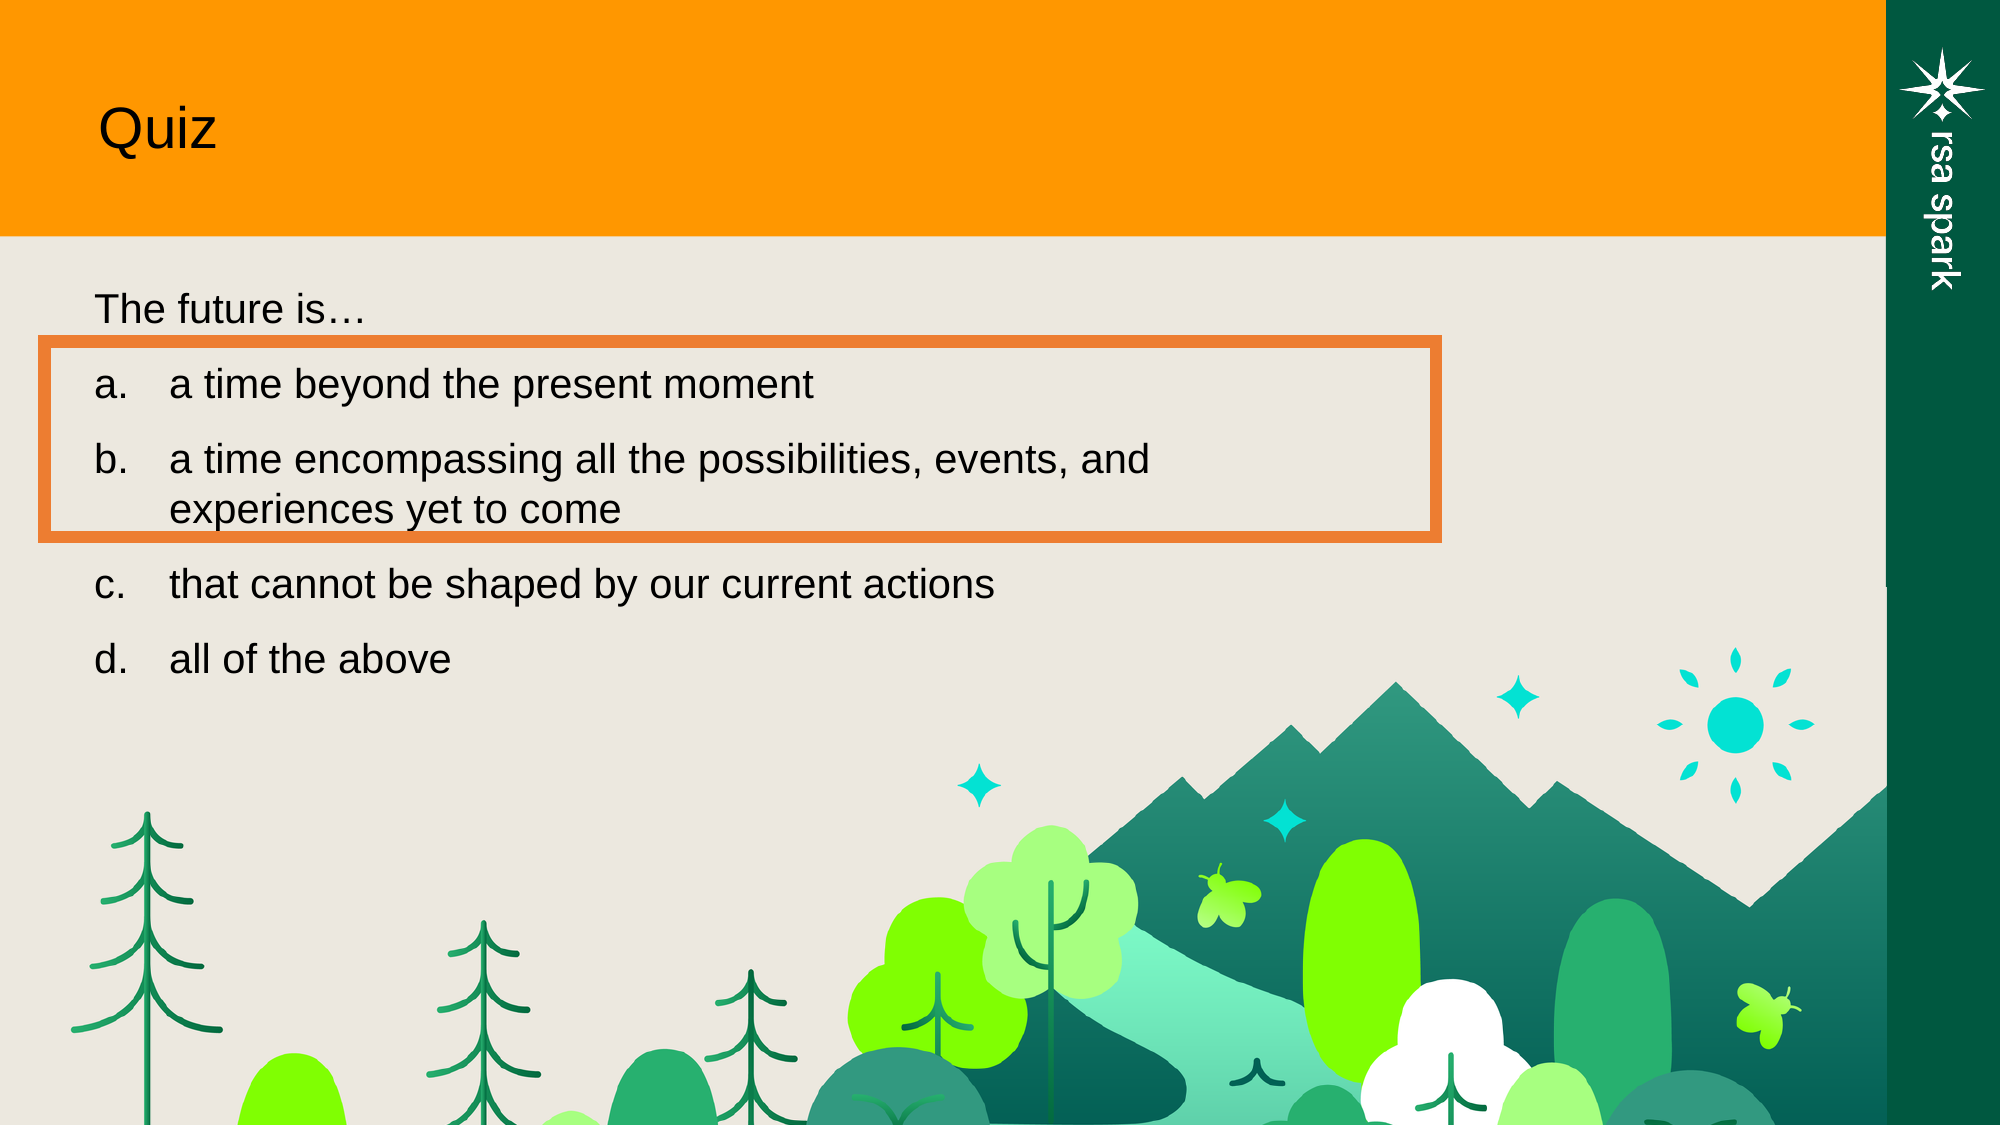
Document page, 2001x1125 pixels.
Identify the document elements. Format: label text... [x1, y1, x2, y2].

text_box [44, 340, 1437, 538]
text_box The future is… a time beyond the present moment a time encompassing all the possibilities, events, and experiences yet to come that cannot be shaped by our current actions all of the above [79, 538, 1314, 587]
text_box [0, 0, 1887, 237]
picture [0, 587, 1887, 1125]
text_box The future is… a time beyond the present moment a time encompassing all the possibilities, events, and experiences yet to come that cannot be shaped by our current actions all of the above [79, 274, 1314, 340]
picture [1880, 28, 2001, 330]
text_box Quiz [98, 89, 1799, 169]
